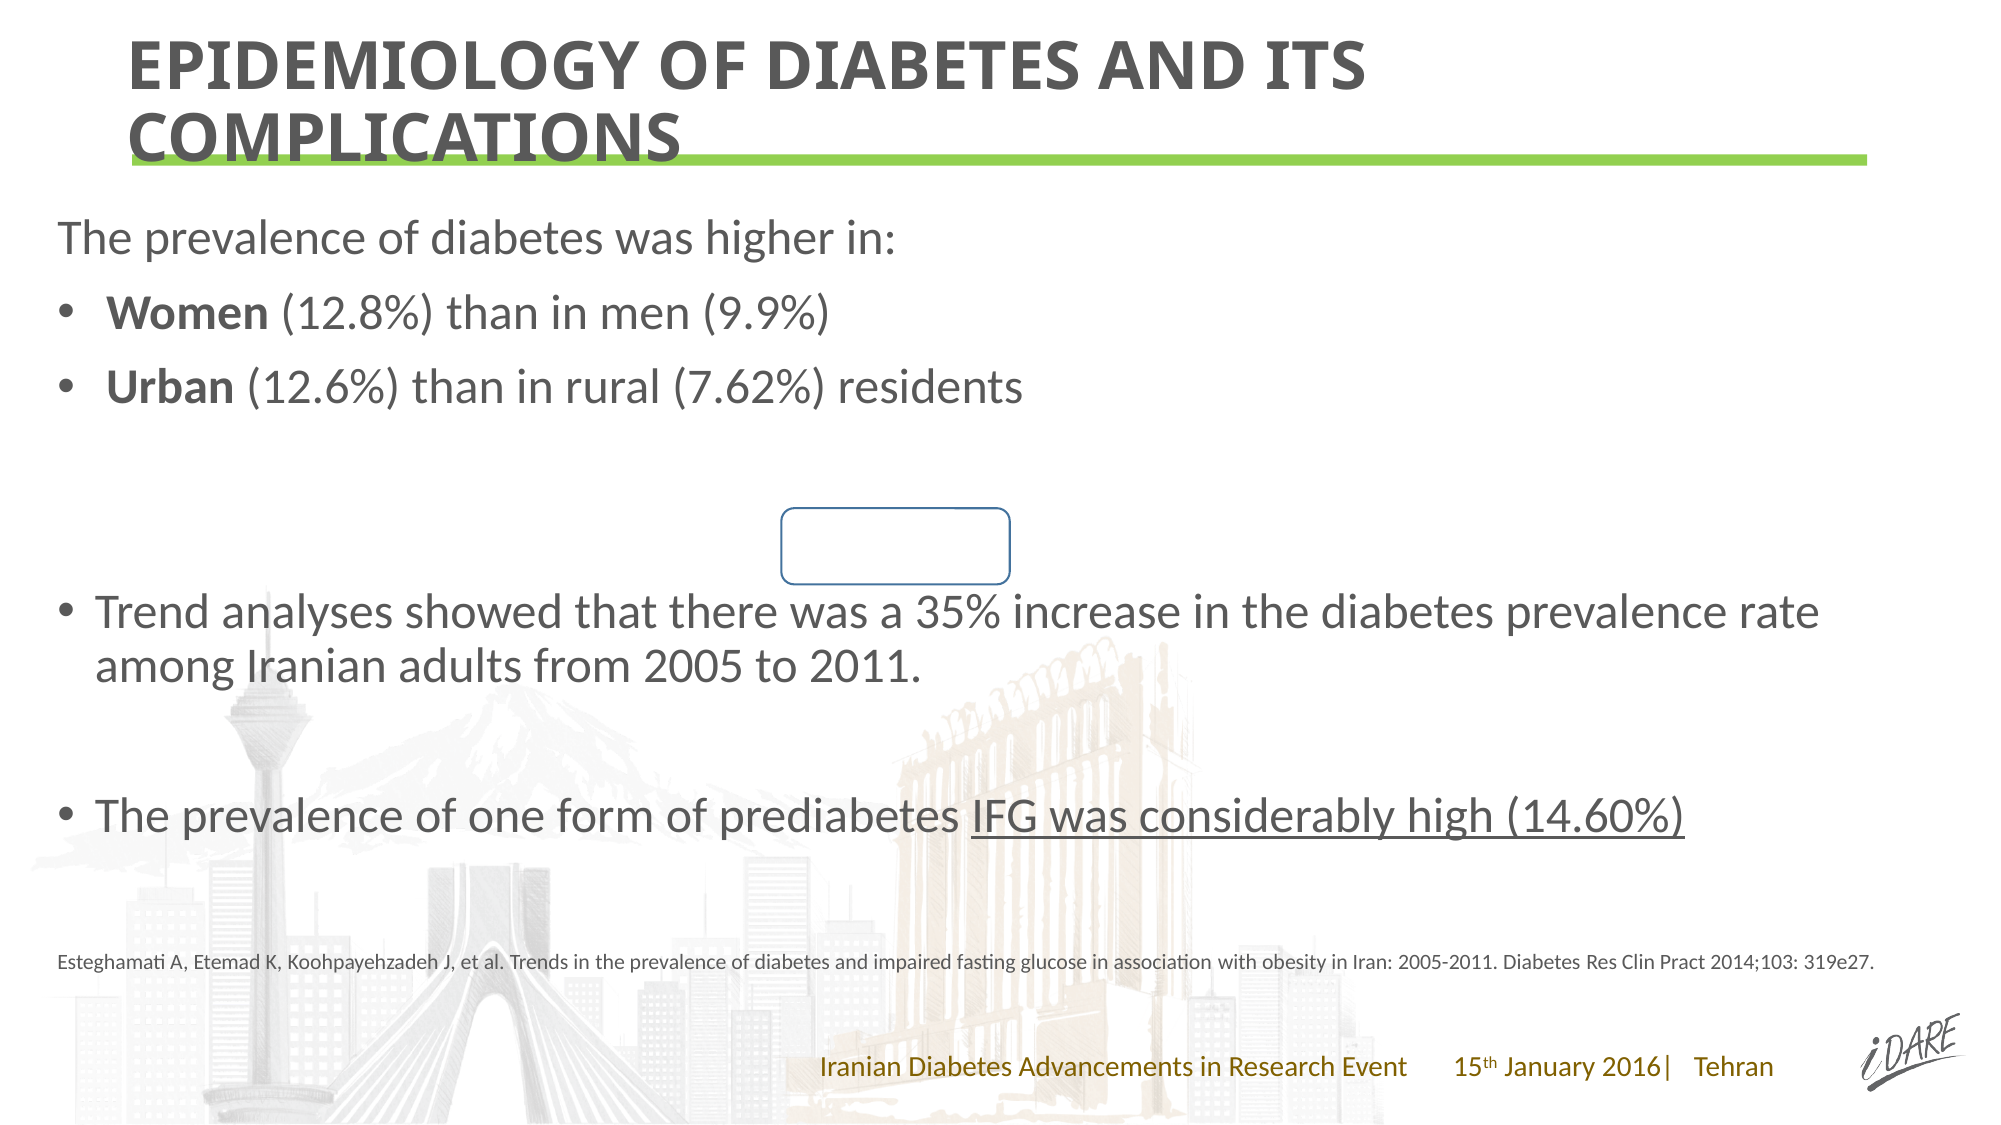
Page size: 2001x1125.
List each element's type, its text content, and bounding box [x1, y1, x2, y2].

picture [1846, 983, 1980, 1118]
text_box [780, 507, 1011, 586]
title EPIDEMIOLOGY OF DIABETES AND ITS COMPLICATIONS [111, 24, 1863, 141]
list The prevalence of diabetes was higher in: Women (12.8%) than in men (9.9%) Urban (12.6%) than in rural (7.62%) residents Trend analyses showed that there was a 35% increase in the diabetes prevalence rate among Iranian adults from 2005 to 2011. The prevalence of one form of prediabetes IFG was considerably high (14.60%) Esteghamati A, Etemad K, Koohpayehzadeh J, et al. Trends in the prevalence of diabetes and impaired fasting glucose in association with obesity in Iran: 2005-2011. Diabetes Res Clin Pract 2014;103: 319e27. [42, 203, 1903, 1008]
picture [24, 356, 1391, 1125]
